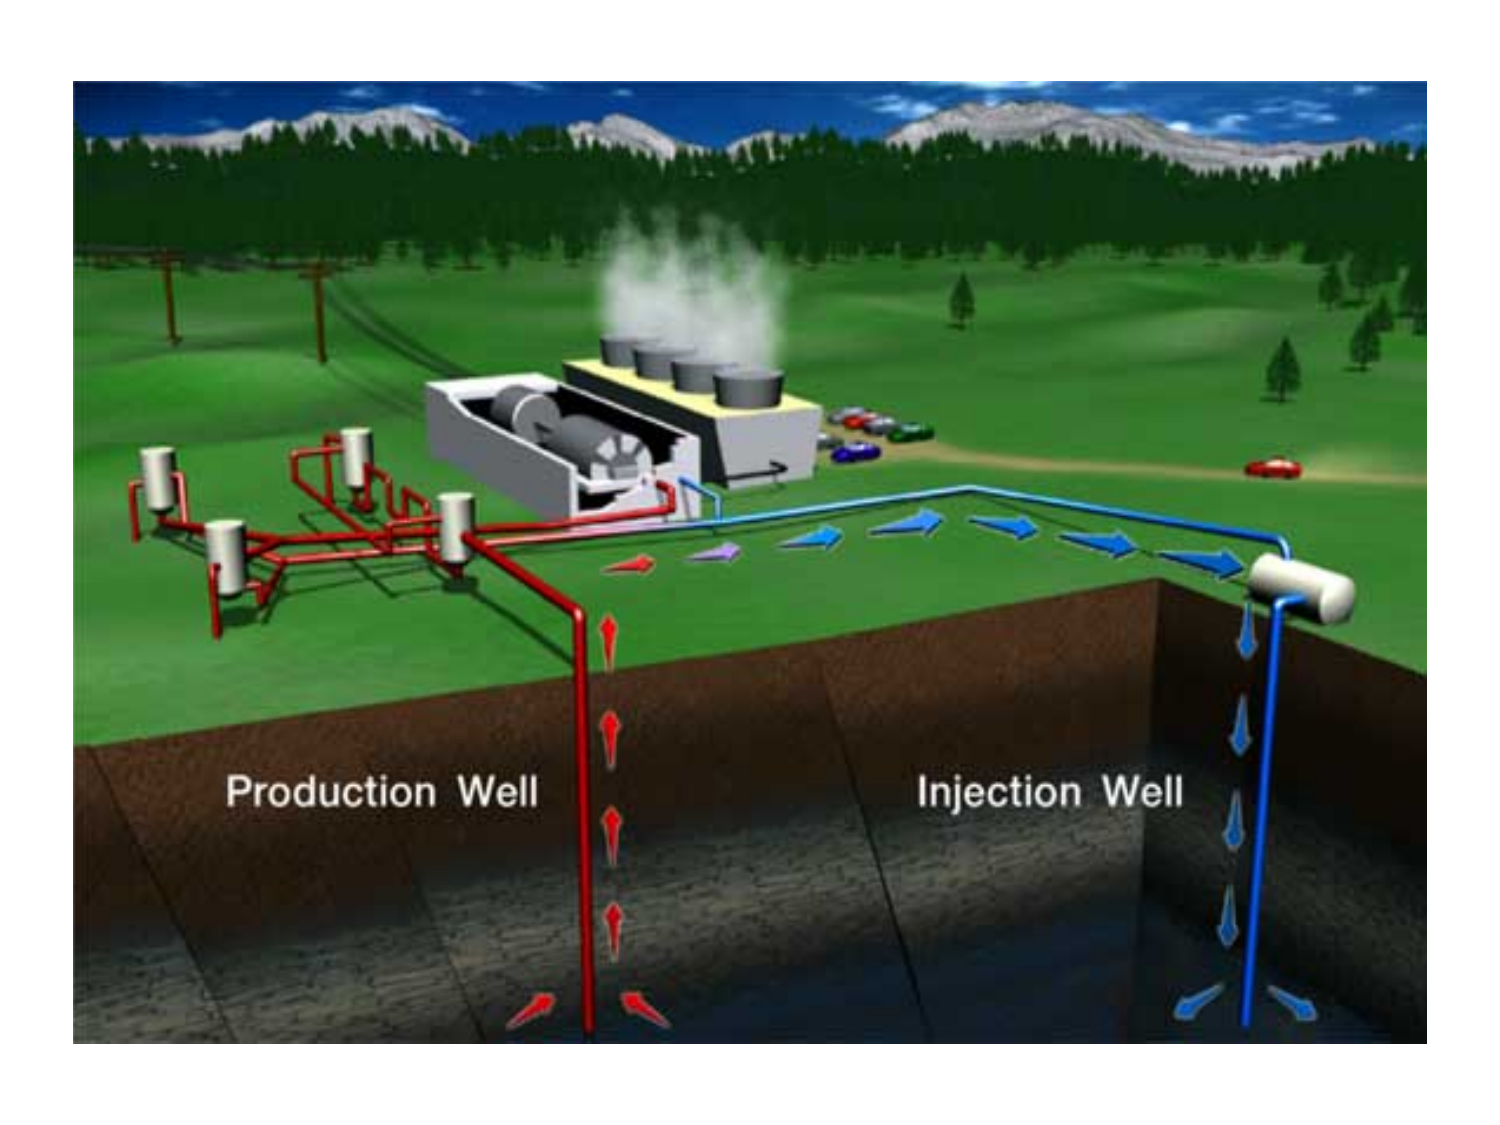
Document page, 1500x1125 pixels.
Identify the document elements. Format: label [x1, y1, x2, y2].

list [73, 81, 1427, 1044]
